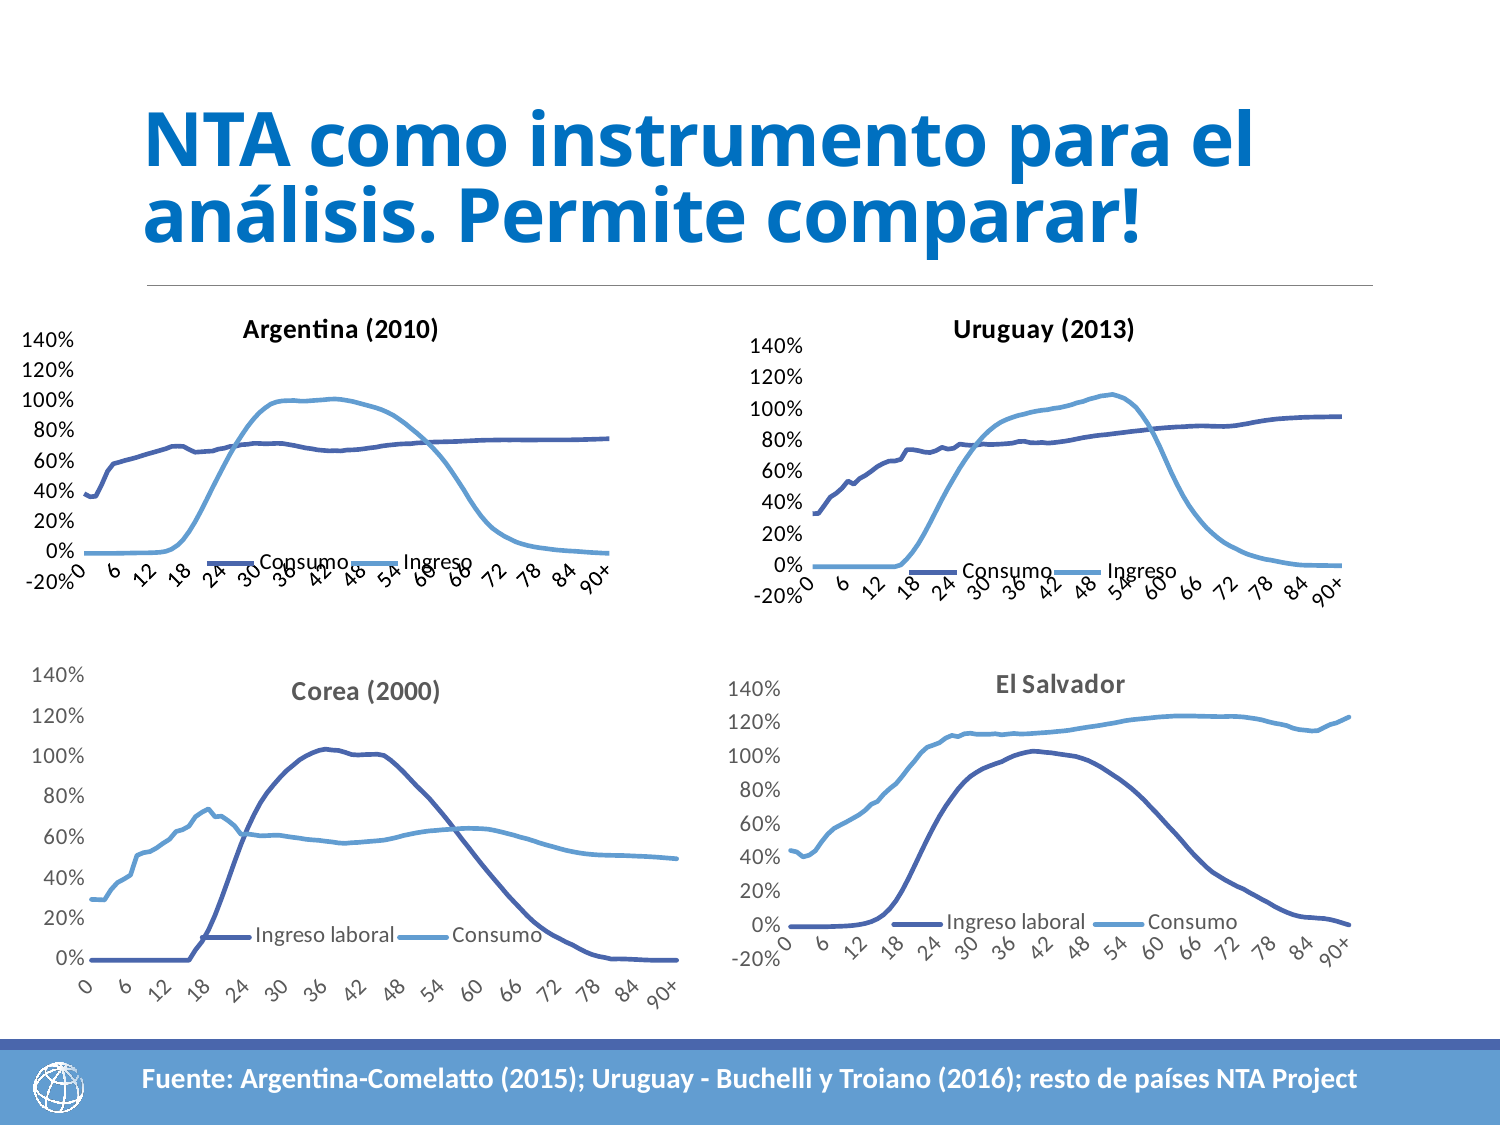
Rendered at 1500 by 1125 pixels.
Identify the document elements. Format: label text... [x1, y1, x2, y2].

chart [726, 292, 1370, 1033]
chart [20, 292, 698, 1033]
title NTA como instrumento para el análisis. Permite comparar! [127, 78, 1500, 266]
text_box Fuente: Argentina-Comelatto (2015); Uruguay - Buchelli y Troiano (2016); resto de países NTA Project [127, 1051, 1500, 1102]
picture [33, 1062, 84, 1113]
